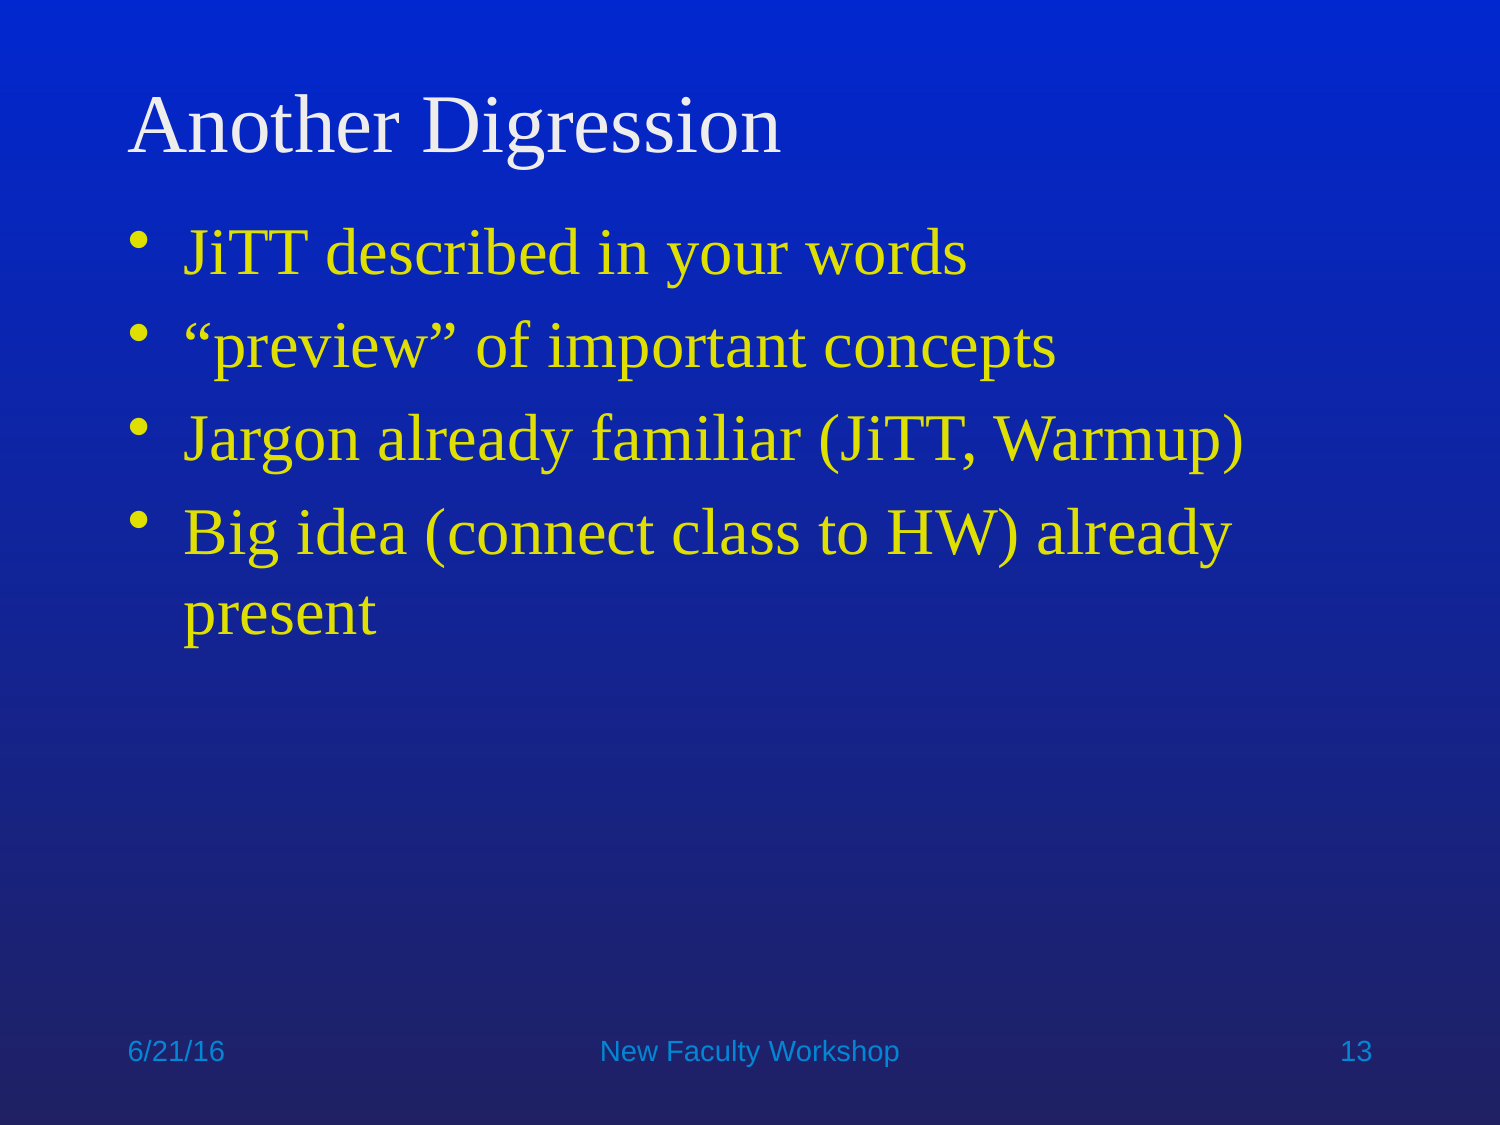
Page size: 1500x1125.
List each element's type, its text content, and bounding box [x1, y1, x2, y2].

list JiTT described in your words “preview” of important concepts Jargon already familiar (JiTT, Warmup) Big idea (connect class to HW) already present [112, 200, 1388, 1000]
footer New Faculty Workshop [512, 1025, 988, 1100]
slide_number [112, 1025, 425, 1100]
title Another Digression [112, 62, 1388, 175]
